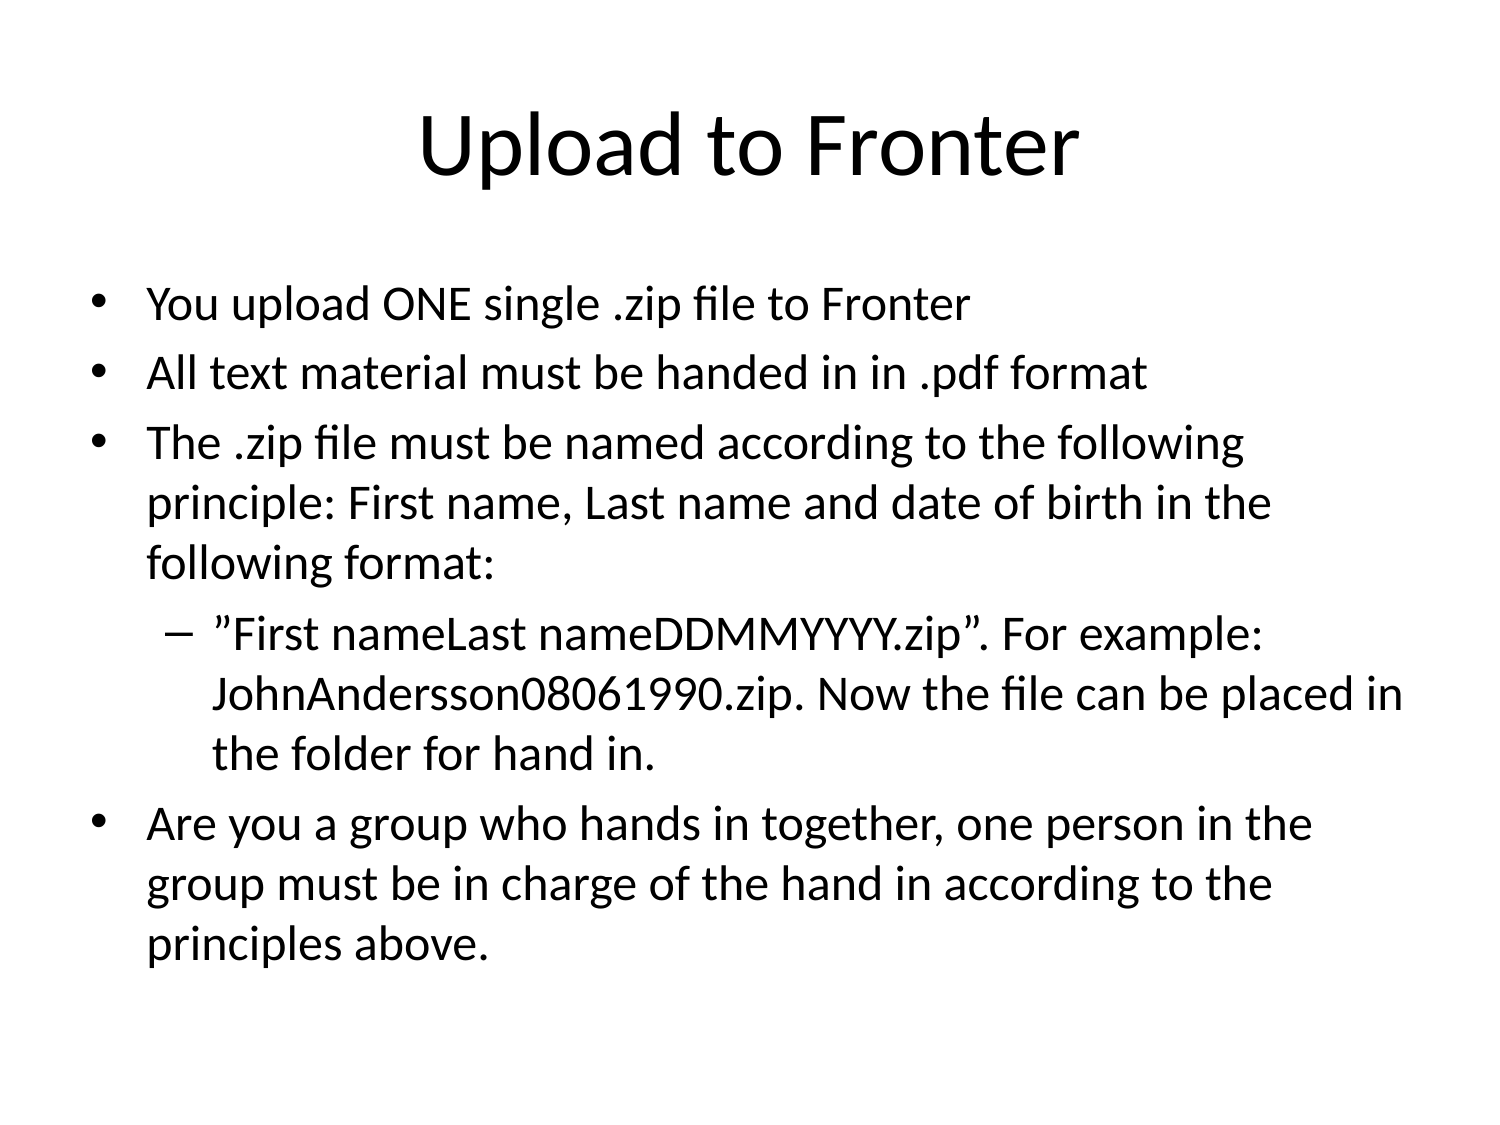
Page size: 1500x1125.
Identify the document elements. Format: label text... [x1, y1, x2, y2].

list You upload ONE single .zip file to Fronter All text material must be handed in in .pdf format The .zip file must be named according to the following principle: First name, Last name and date of birth in the following format: ”First nameLast nameDDMMYYYY.zip”. For example: JohnAndersson08061990.zip. Now the file can be placed in the folder for hand in. Are you a group who hands in together, one person in the group must be in charge of the hand in according to the principles above. [75, 262, 1425, 1005]
title Upload to Fronter [75, 45, 1425, 233]
